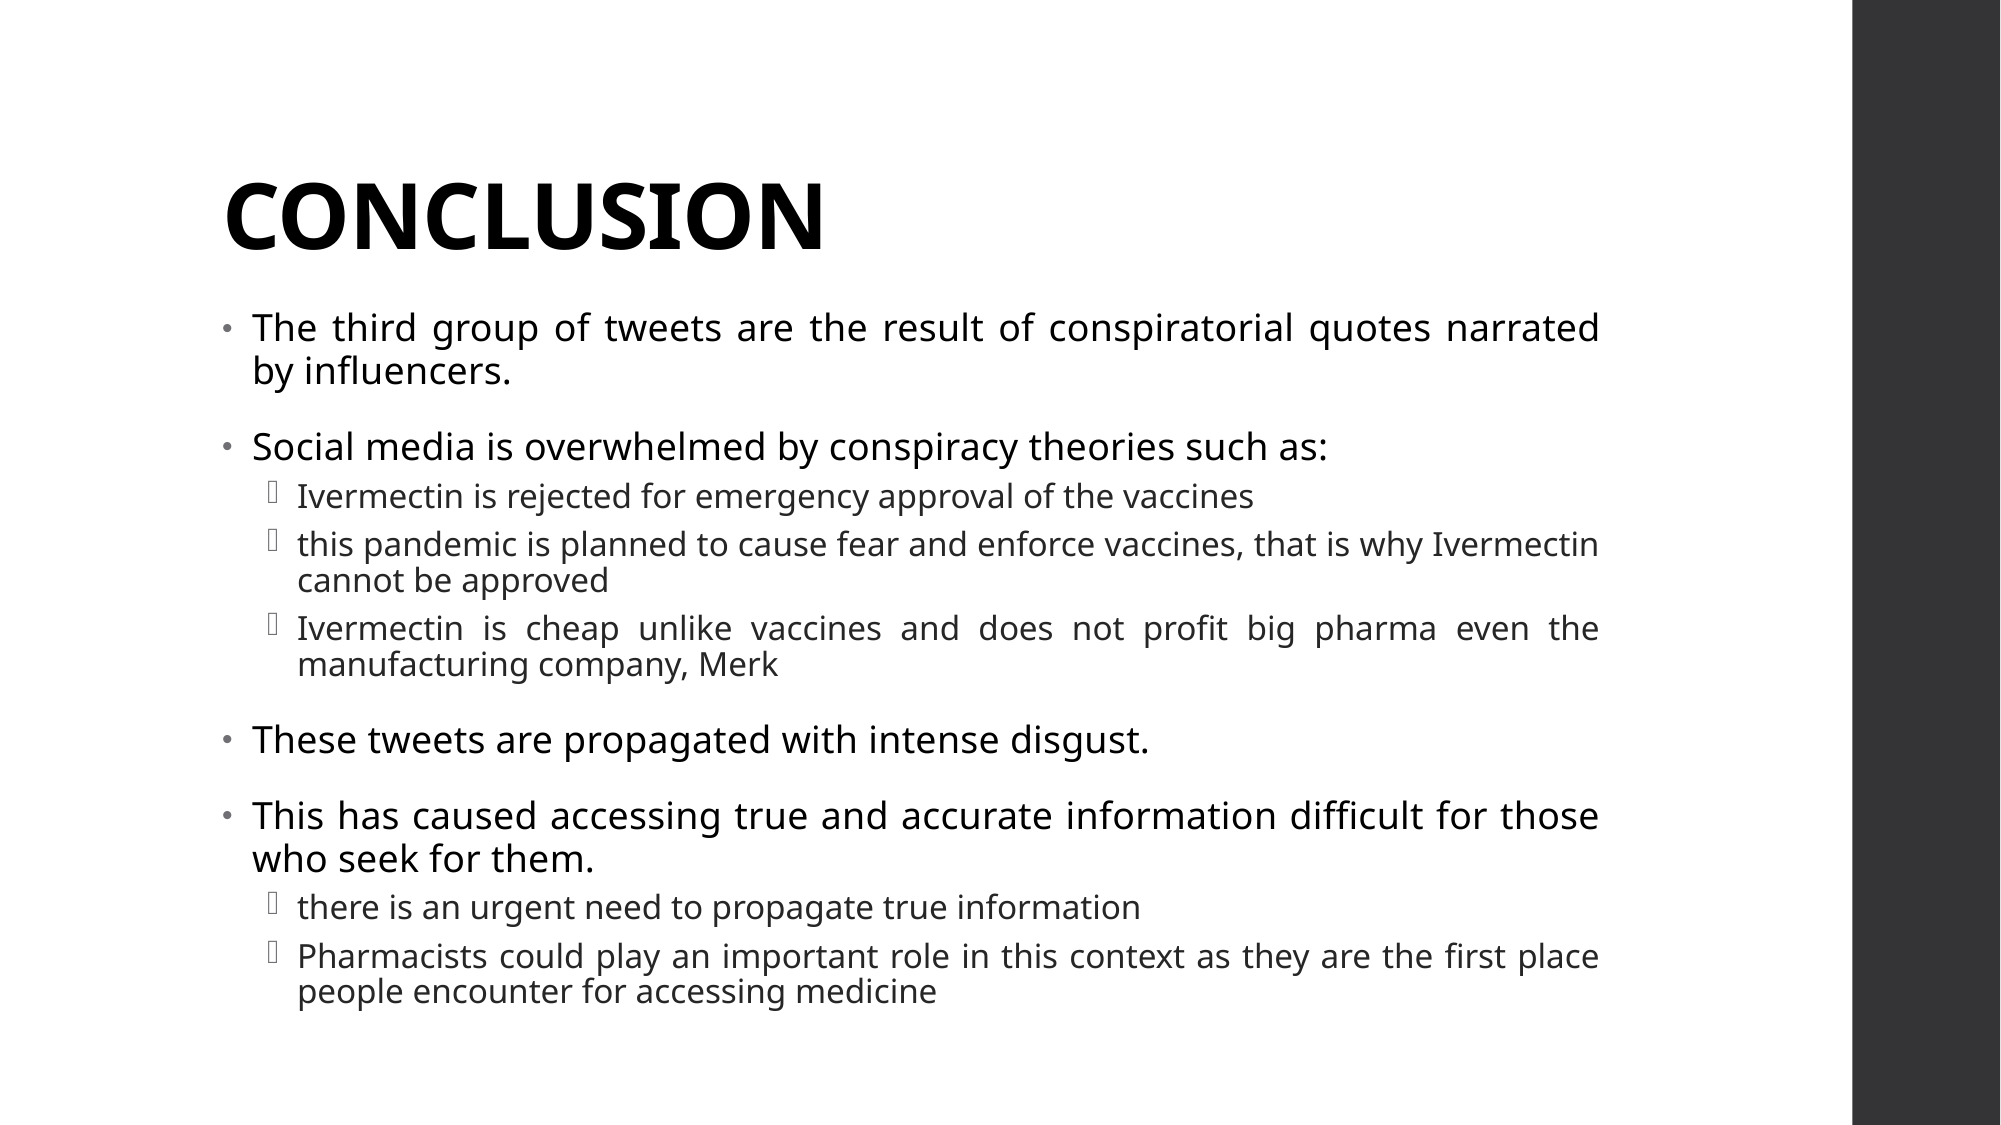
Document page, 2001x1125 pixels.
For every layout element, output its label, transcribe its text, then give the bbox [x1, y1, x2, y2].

list The third group of tweets are the result of conspiratorial quotes narrated by influencers. Social media is overwhelmed by conspiracy theories such as: Ivermectin is rejected for emergency approval of the vaccines this pandemic is planned to cause fear and enforce vaccines, that is why Ivermectin cannot be approved Ivermectin is cheap unlike vaccines and does not profit big pharma even the manufacturing company, Merk These tweets are propagated with intense disgust. This has caused accessing true and accurate information difficult for those who seek for them. there is an urgent need to propagate true information Pharmacists could play an important role in this context as they are the first place people encounter for accessing medicine [206, 299, 1617, 1065]
title Conclusion [206, 60, 1797, 278]
